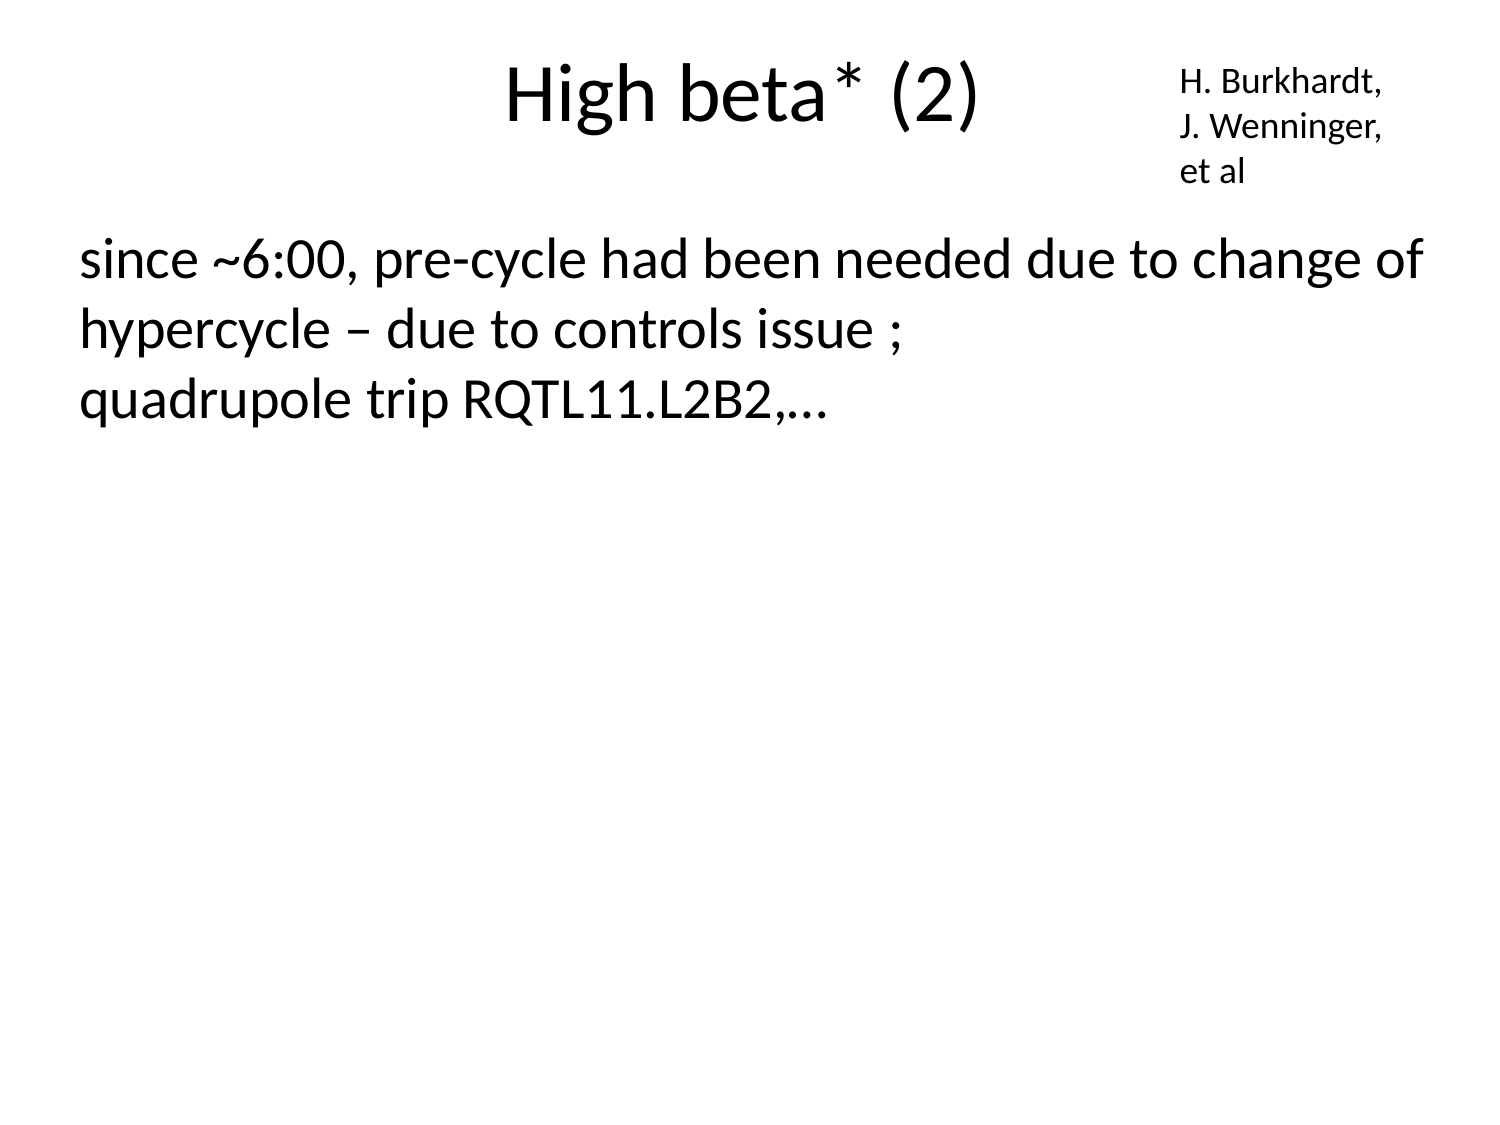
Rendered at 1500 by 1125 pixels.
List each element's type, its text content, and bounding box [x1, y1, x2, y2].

text_box High beta* (2) [0, 30, 1500, 219]
text_box H. Burkhardt, J. Wenninger, et al [1164, 48, 1407, 199]
text_box since ~6:00, pre-cycle had been needed due to change of hypercycle – due to controls issue ; quadrupole trip RQTL11.L2B2,… [64, 212, 1441, 438]
